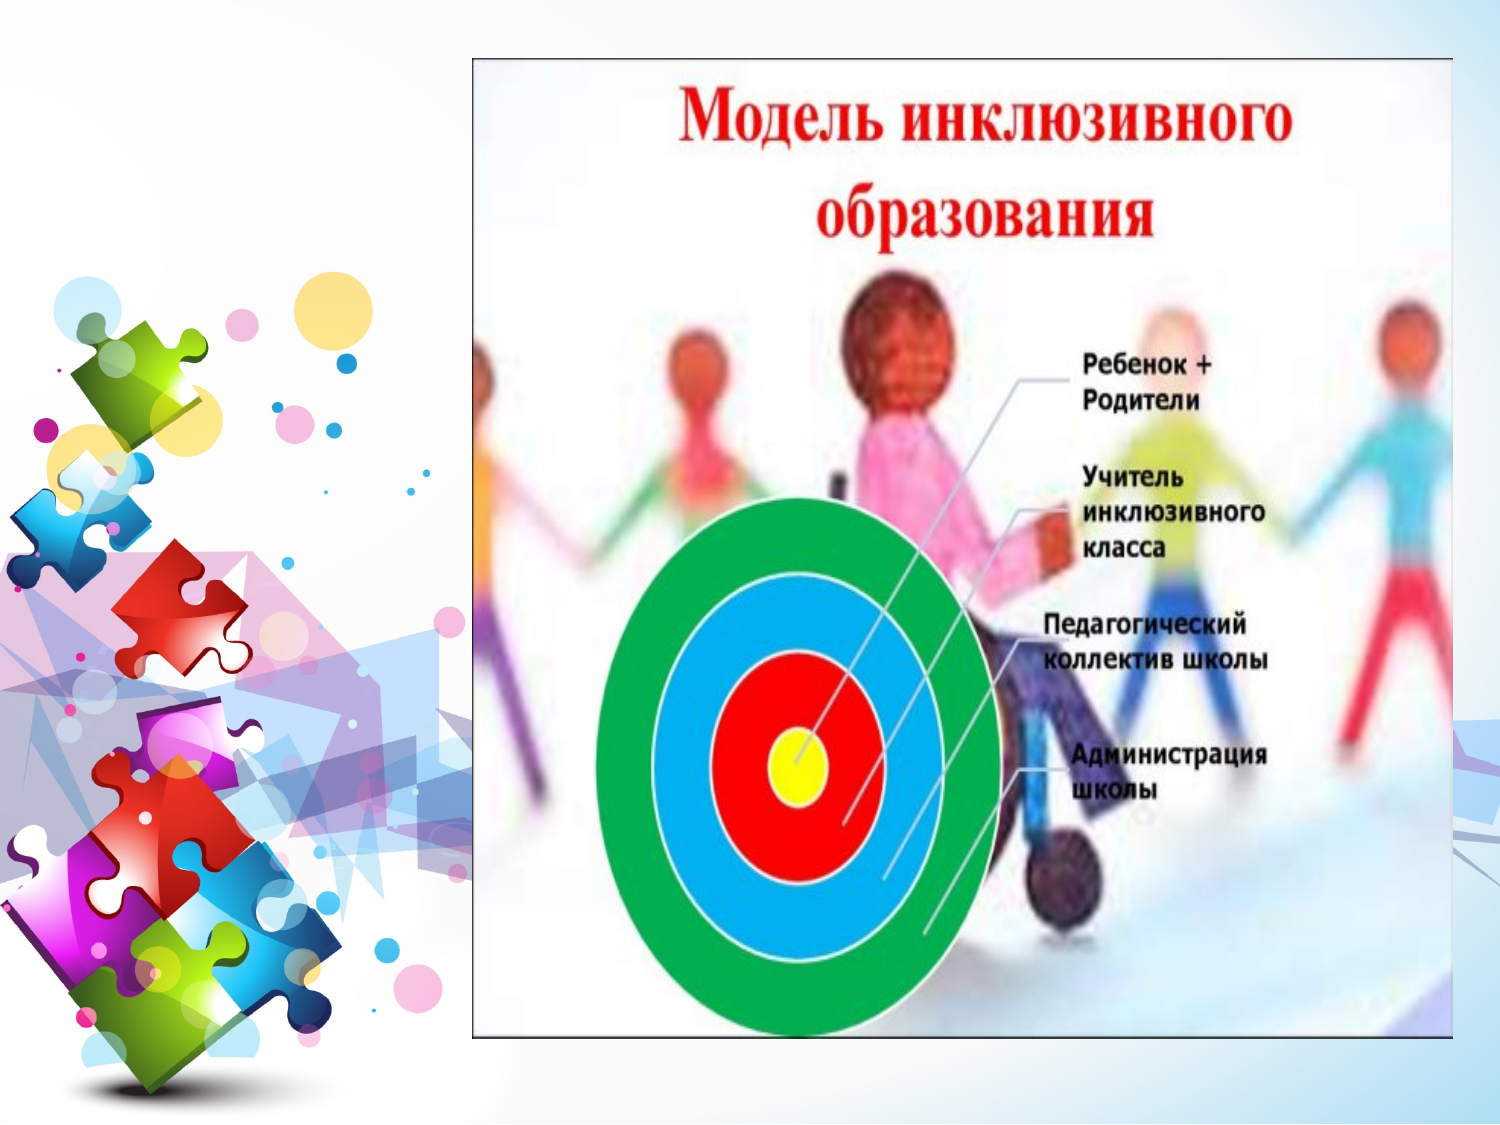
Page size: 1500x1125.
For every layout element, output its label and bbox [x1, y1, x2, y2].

text_box [102, 224, 467, 449]
text_box [76, 25, 1427, 213]
picture [0, 0, 1500, 1124]
